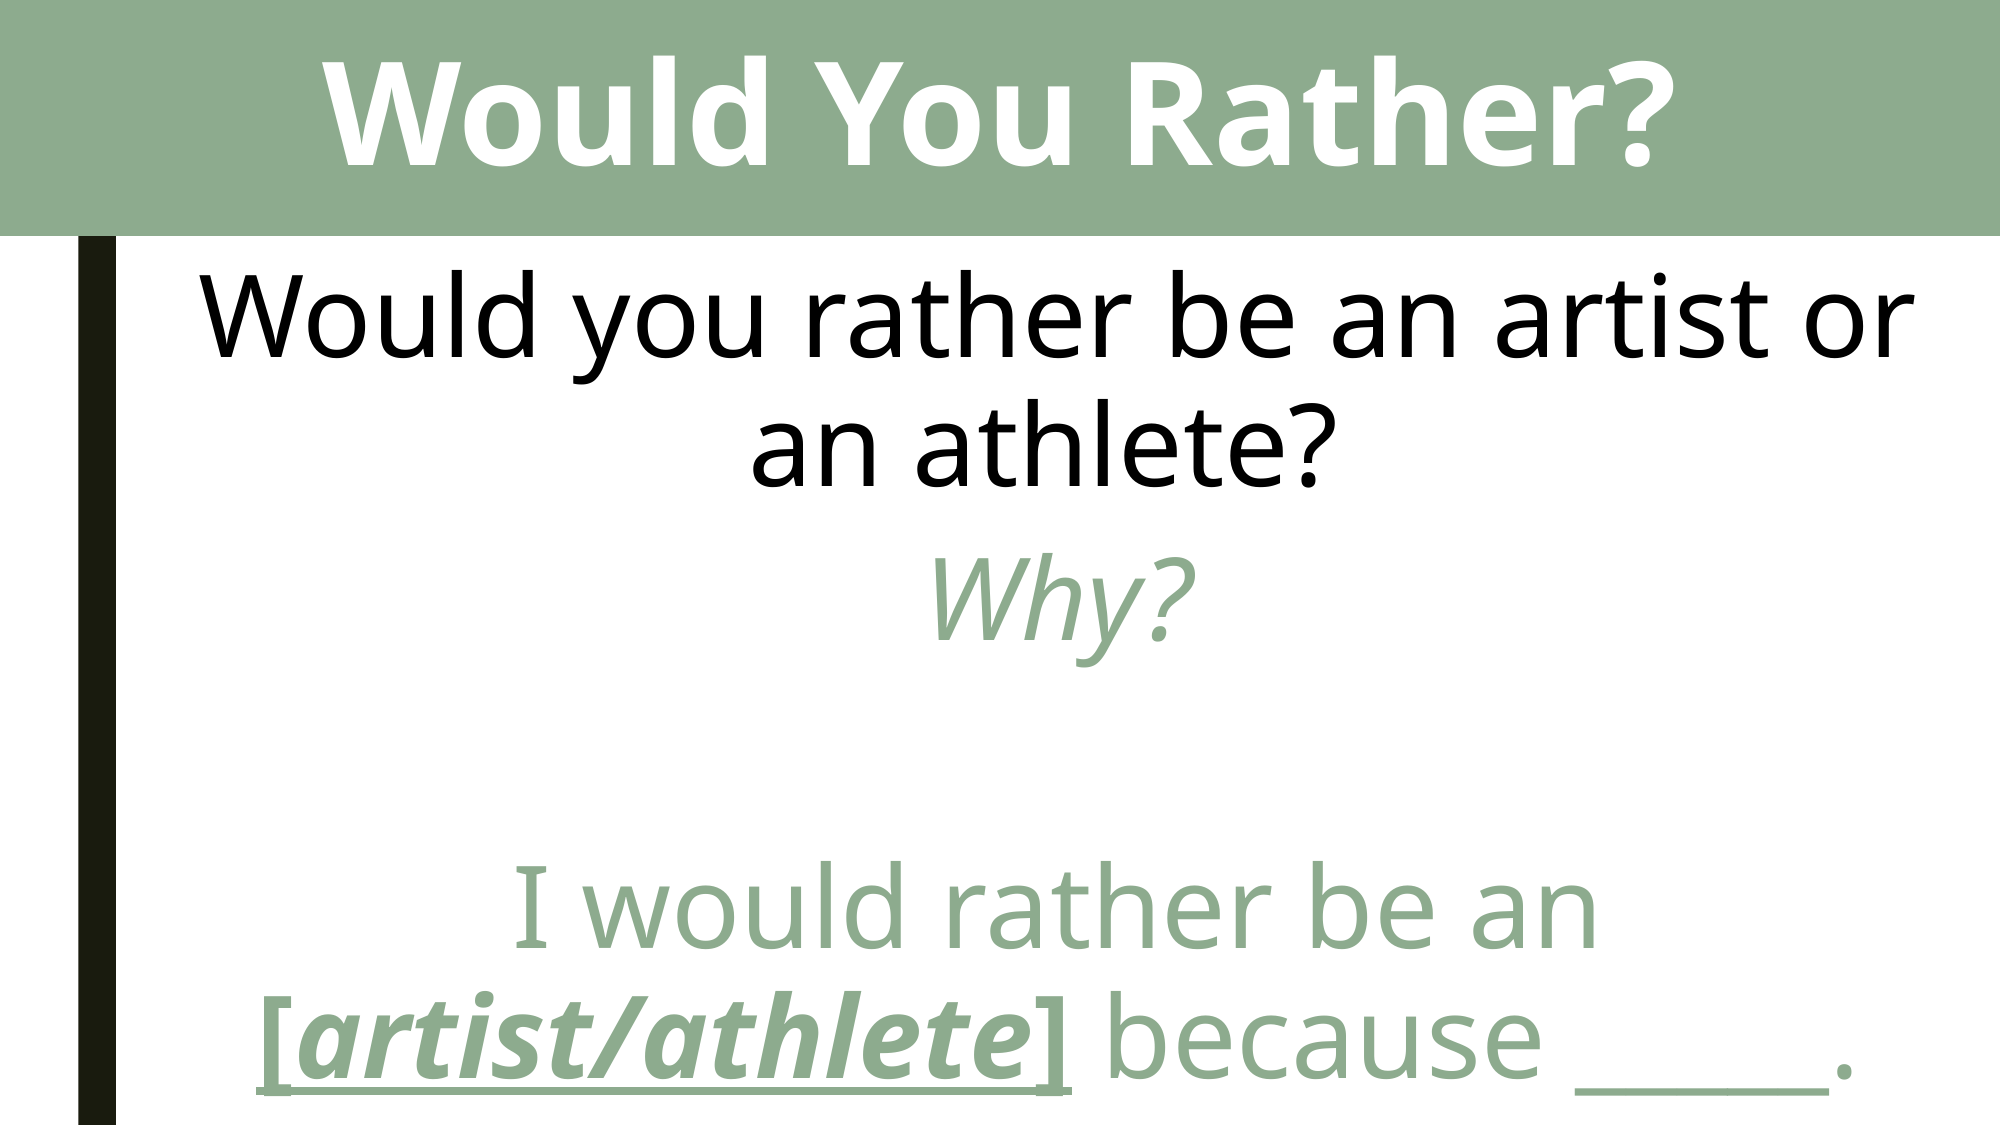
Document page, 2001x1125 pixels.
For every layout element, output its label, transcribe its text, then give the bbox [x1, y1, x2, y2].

list Would you rather be an artist or an athlete? Why? I would rather be an [artist/athlete] because _____. [116, 236, 2000, 1125]
text_box [0, 0, 2000, 236]
title Would You Rather? [178, 35, 1822, 205]
